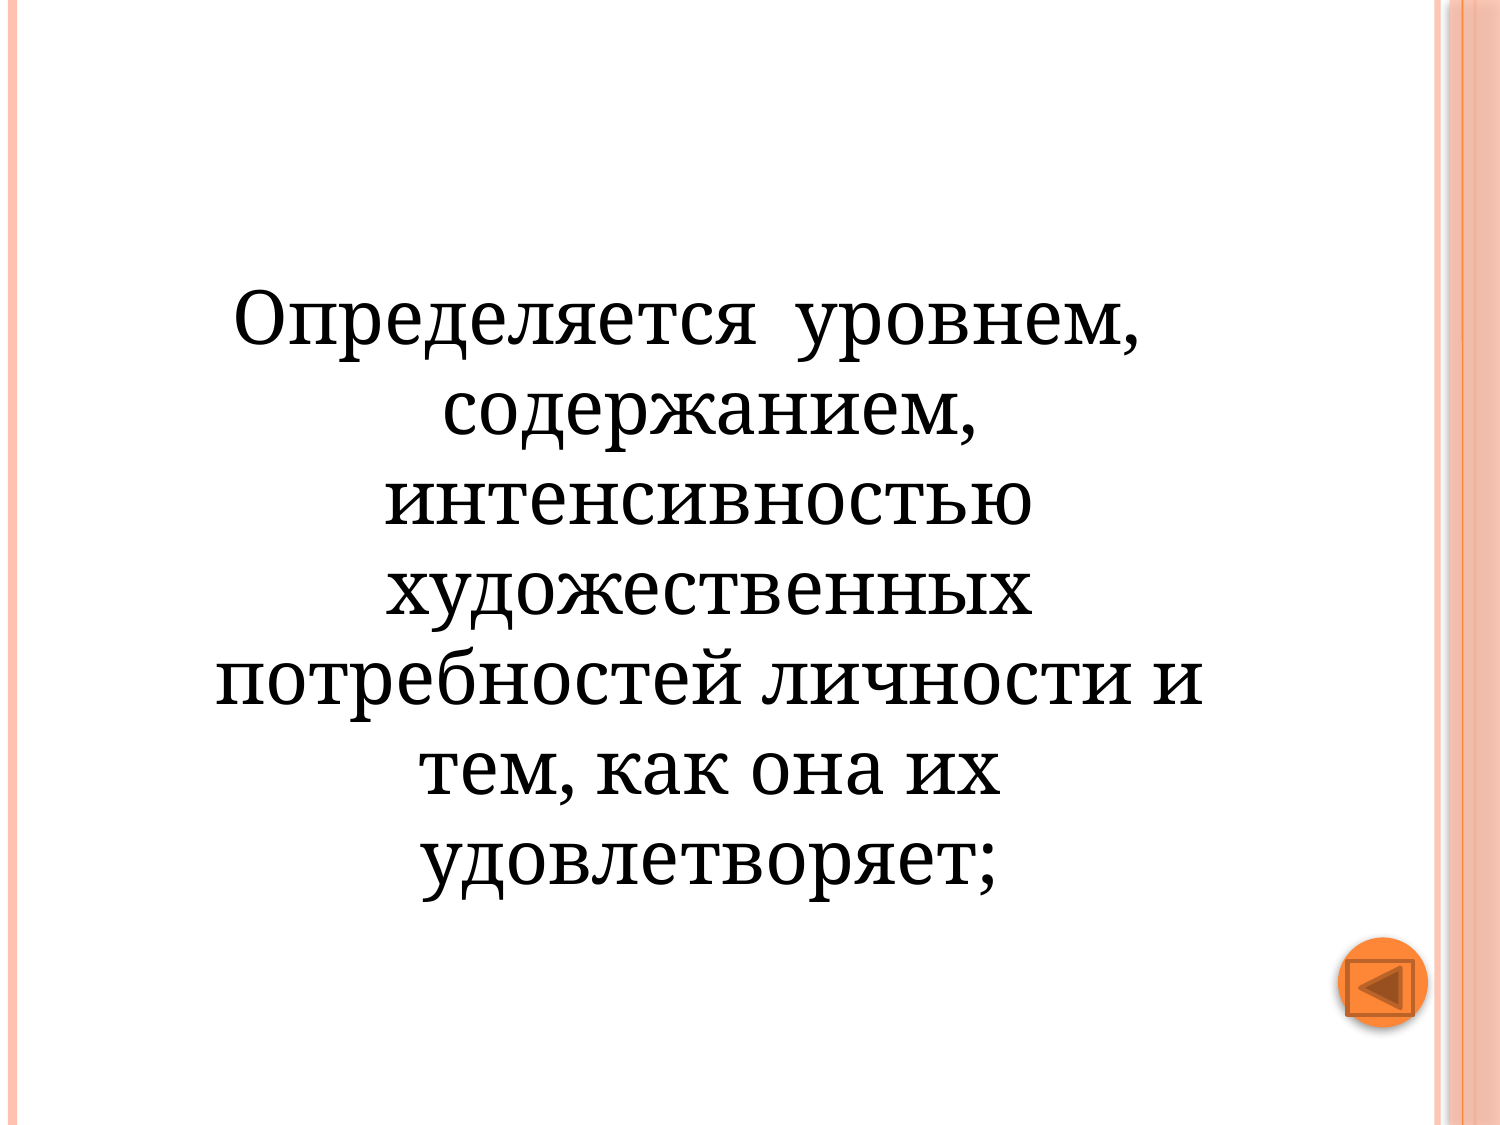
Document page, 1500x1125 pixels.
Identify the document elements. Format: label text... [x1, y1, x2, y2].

list Определяется уровнем, содержанием, интенсивностью художественных потребностей личности и тем, как она их удовлетворяет; [75, 262, 1300, 1062]
text_box [1345, 959, 1415, 1017]
